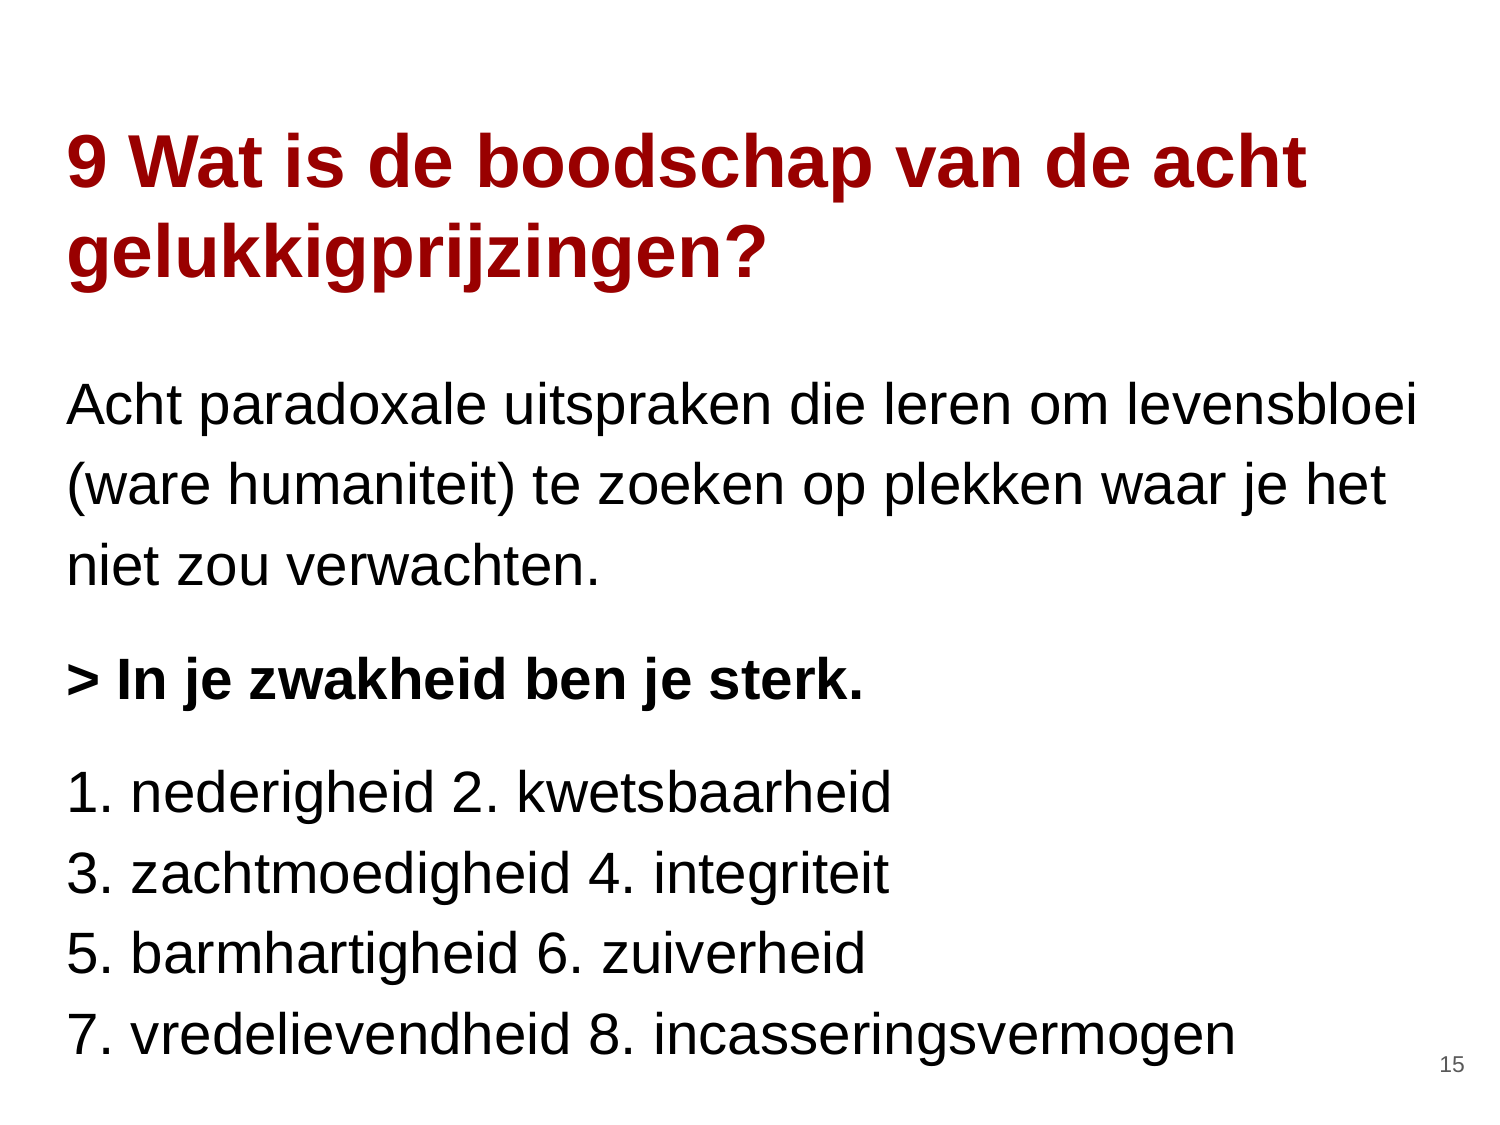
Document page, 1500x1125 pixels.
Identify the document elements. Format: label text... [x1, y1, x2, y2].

title 9 Wat is de boodschap van de acht gelukkigprijzingen? [51, 97, 1449, 223]
list Acht paradoxale uitspraken die leren om levensbloei (ware humaniteit) te zoeken op plekken waar je het niet zou verwachten. > In je zwakheid ben je sterk. 1. nederigheid 2. kwetsbaarheid 3. zachtmoedigheid 4. integriteit 5. barmhartigheid 6. zuiverheid 7. vredelievendheid 8. incasseringsvermogen [51, 340, 1449, 1088]
slide_number ‹#› [1389, 1019, 1480, 1106]
